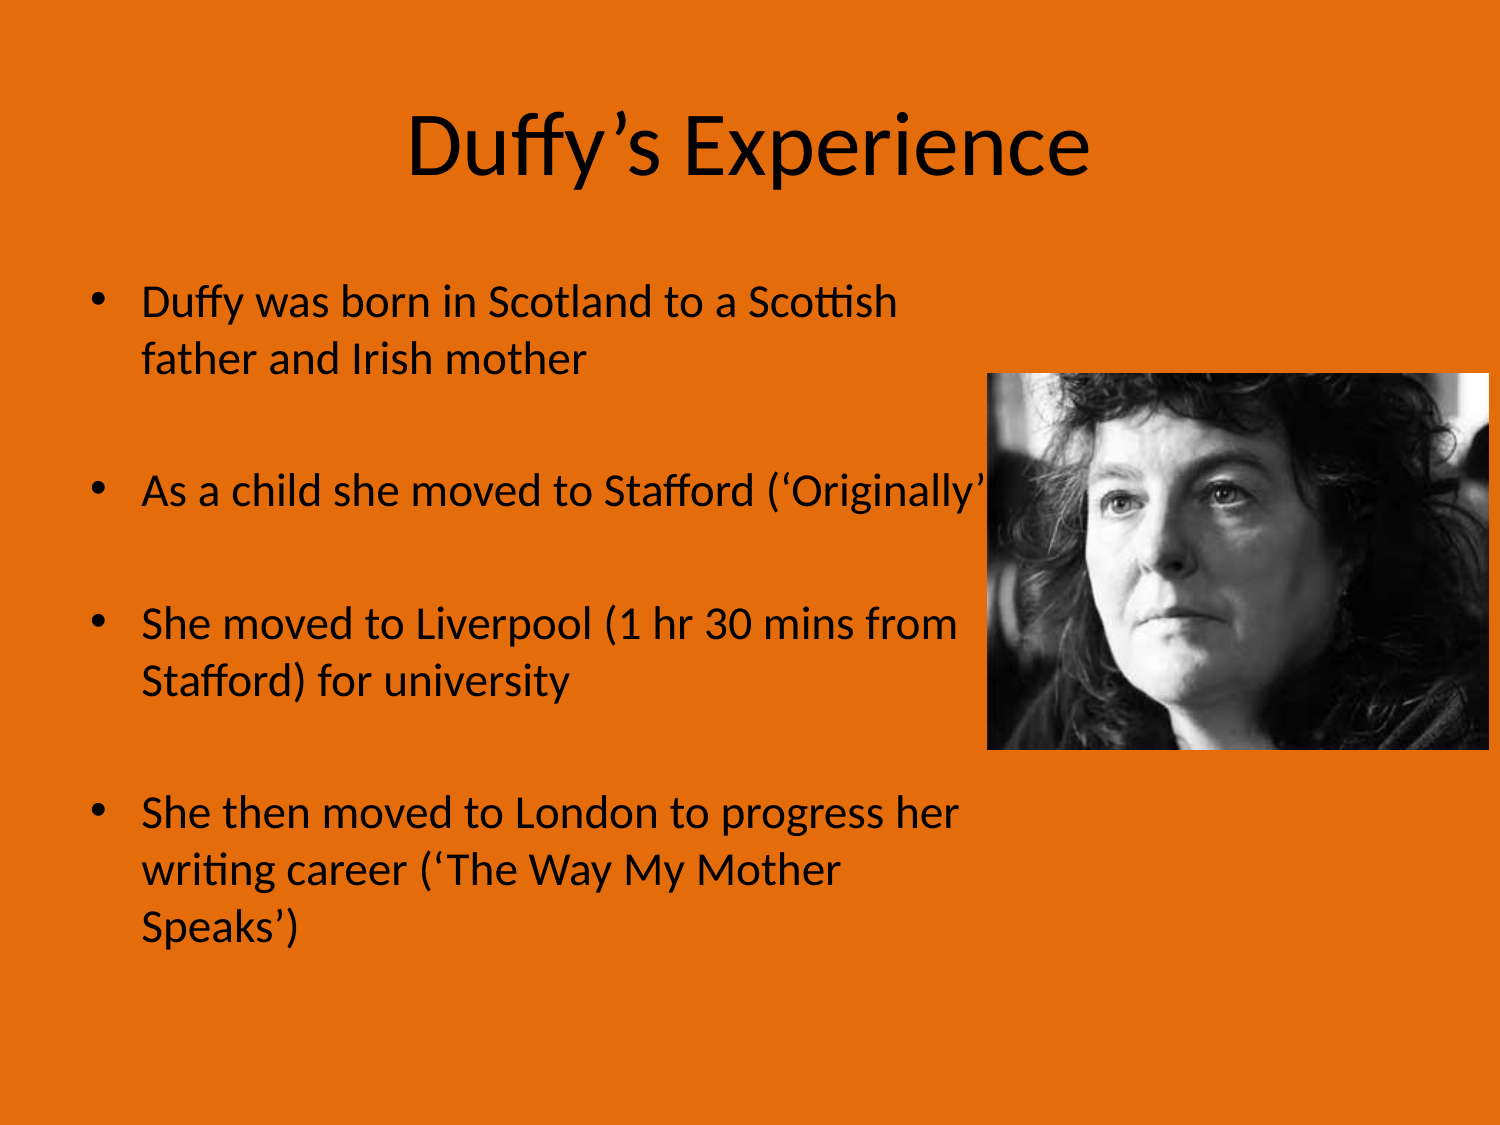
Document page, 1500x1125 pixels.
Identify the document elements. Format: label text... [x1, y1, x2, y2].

title Duffy’s Experience [75, 45, 1425, 233]
picture [987, 372, 1490, 751]
list Duffy was born in Scotland to a Scottish father and Irish mother As a child she moved to Stafford (‘Originally’) She moved to Liverpool (1 hr 30 mins from Stafford) for university She then moved to London to progress her writing career (‘The Way My Mother Speaks’) [75, 262, 1025, 1005]
